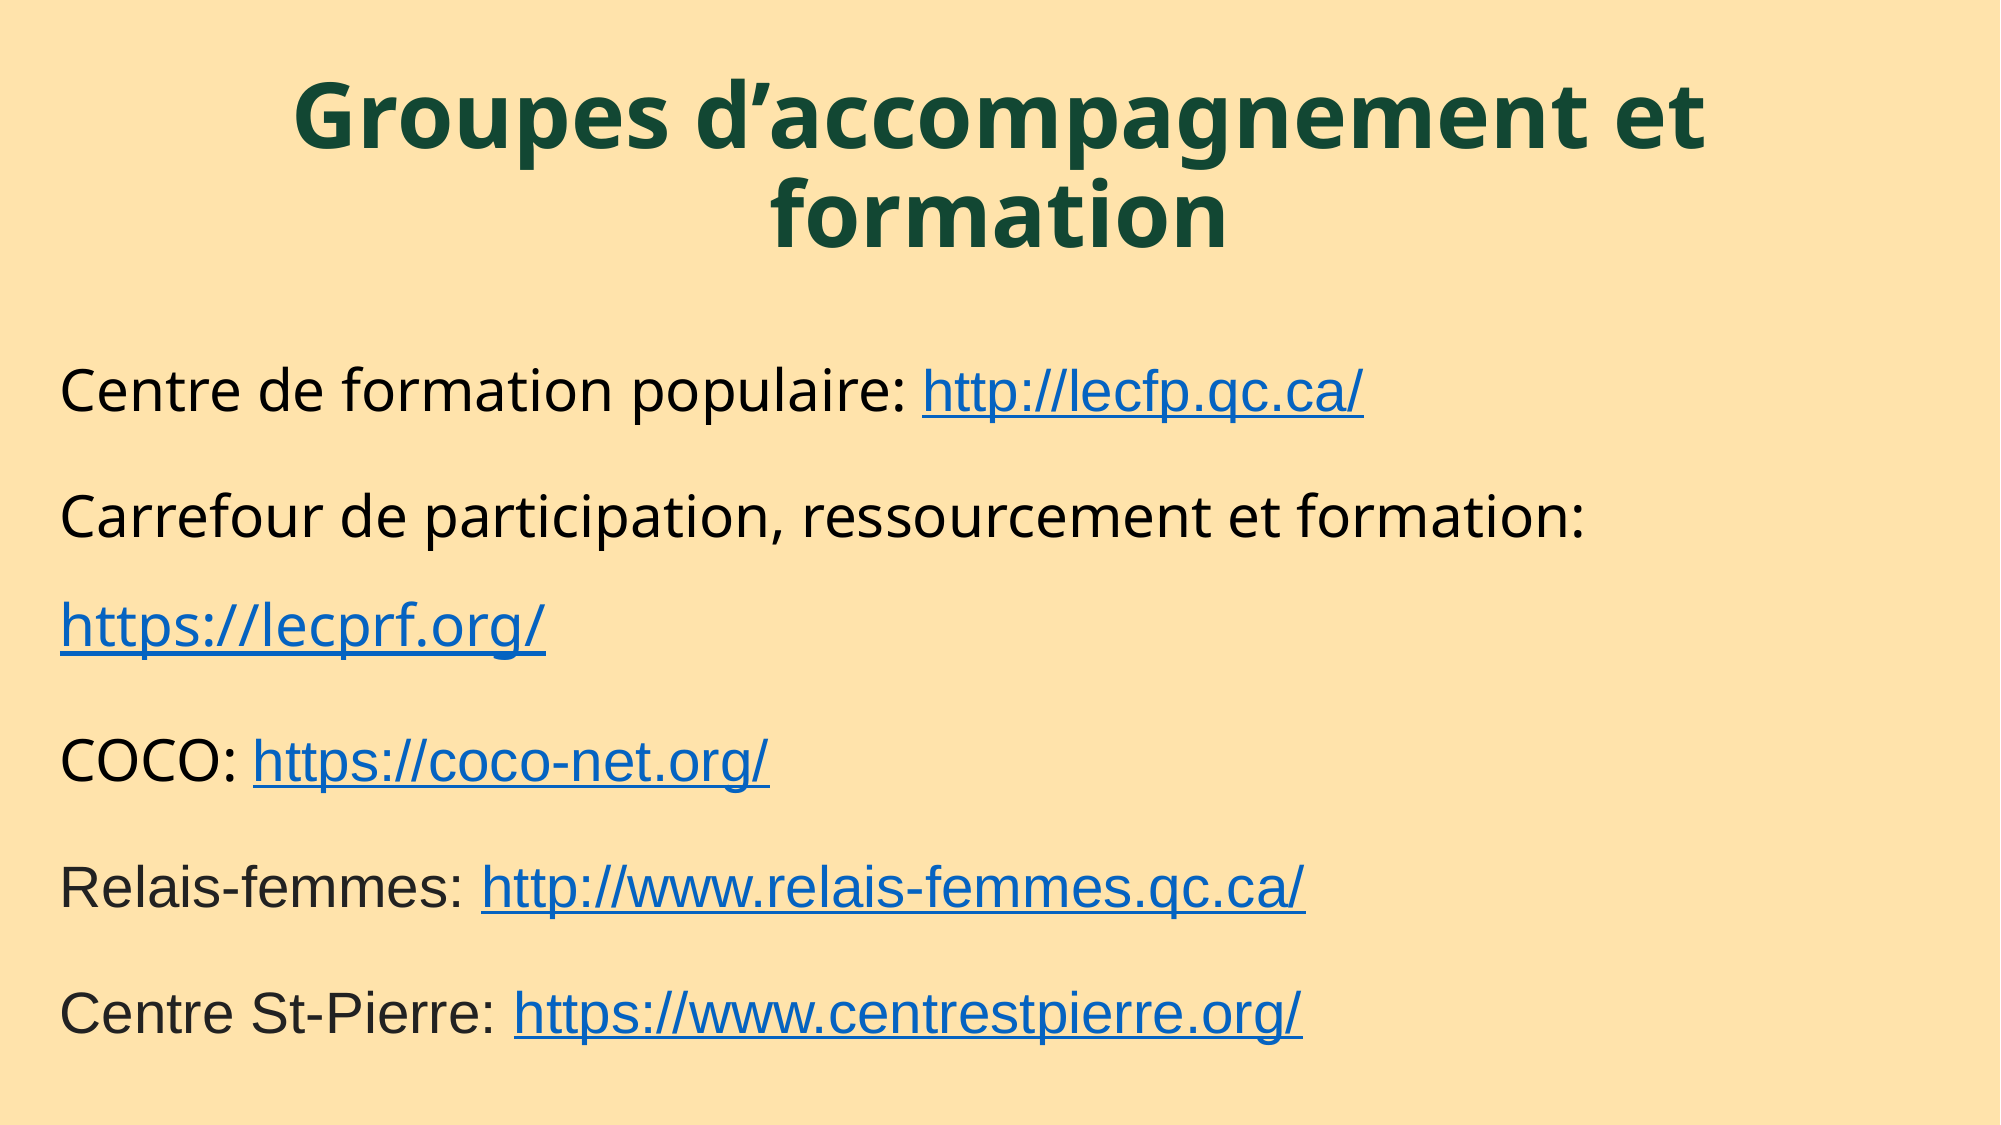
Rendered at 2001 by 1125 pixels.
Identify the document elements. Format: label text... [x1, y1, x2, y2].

list Centre de formation populaire: http://lecfp.qc.ca/ Carrefour de participation, ressourcement et formation: https://lecprf.org/ COCO: https://coco-net.org/ Relais-femmes: http://www.relais-femmes.qc.ca/ Centre St-Pierre: https://www.centrestpierre.org/ [44, 311, 2000, 1066]
title Groupes d’accompagnement et formation [137, 59, 1863, 278]
